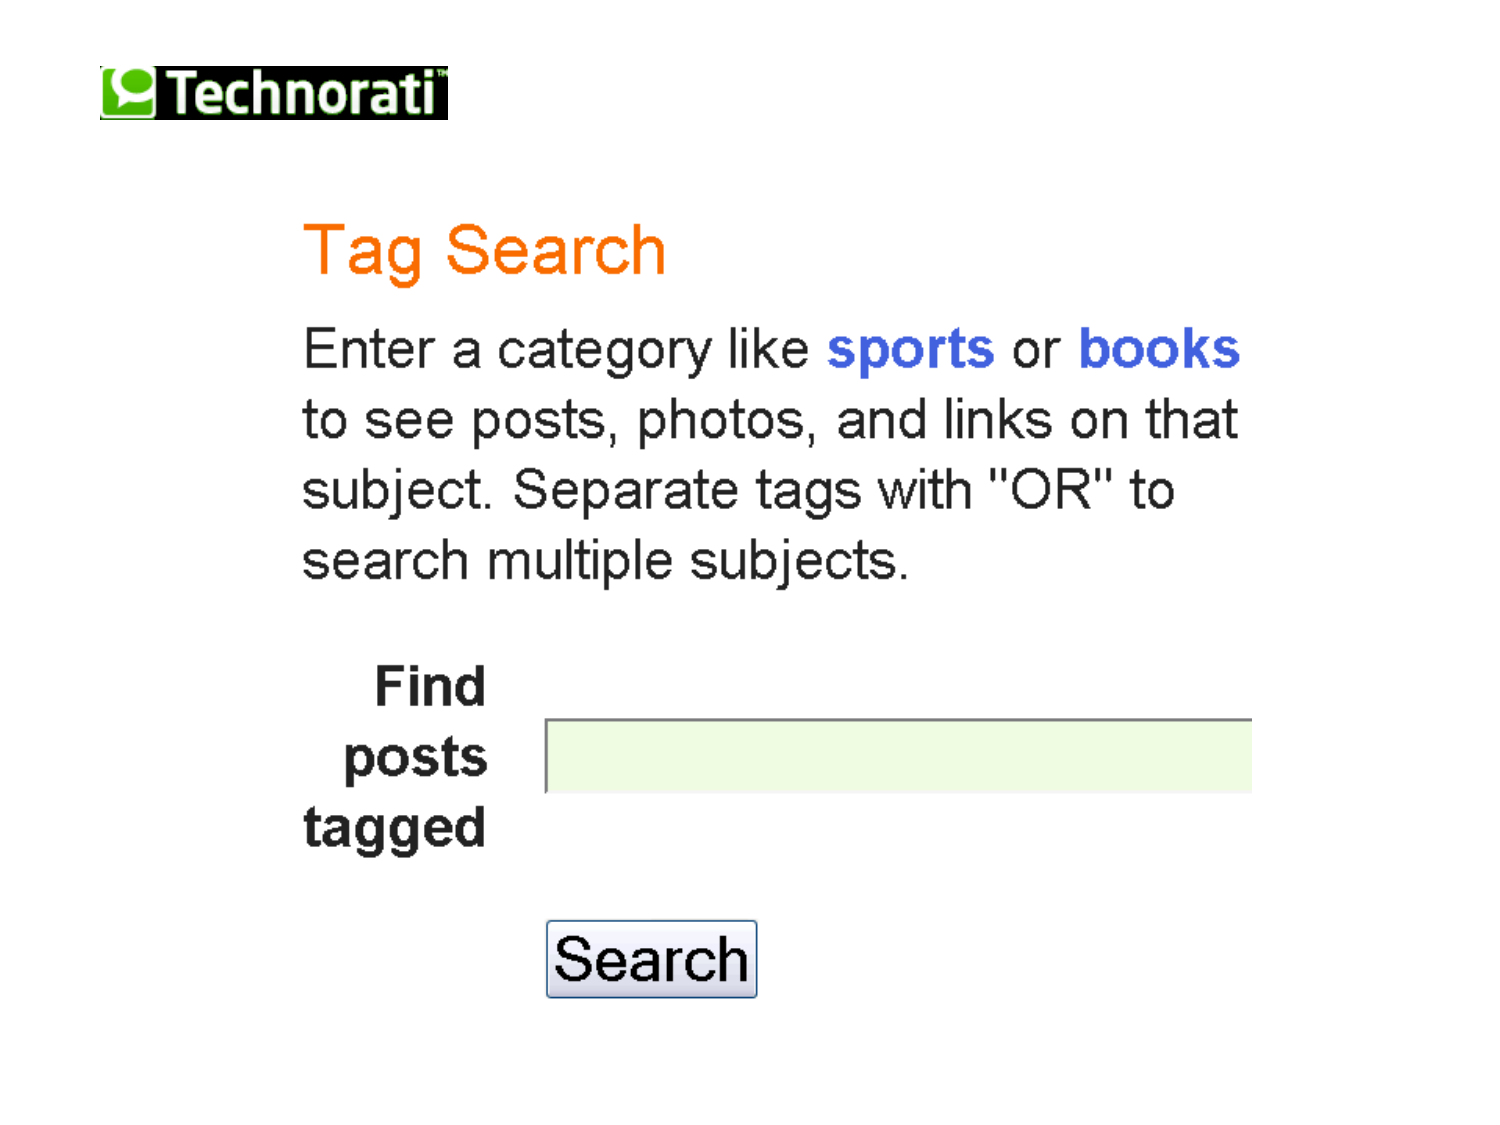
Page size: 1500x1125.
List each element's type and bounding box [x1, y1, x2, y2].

picture [265, 196, 1252, 1019]
picture [99, 66, 448, 120]
